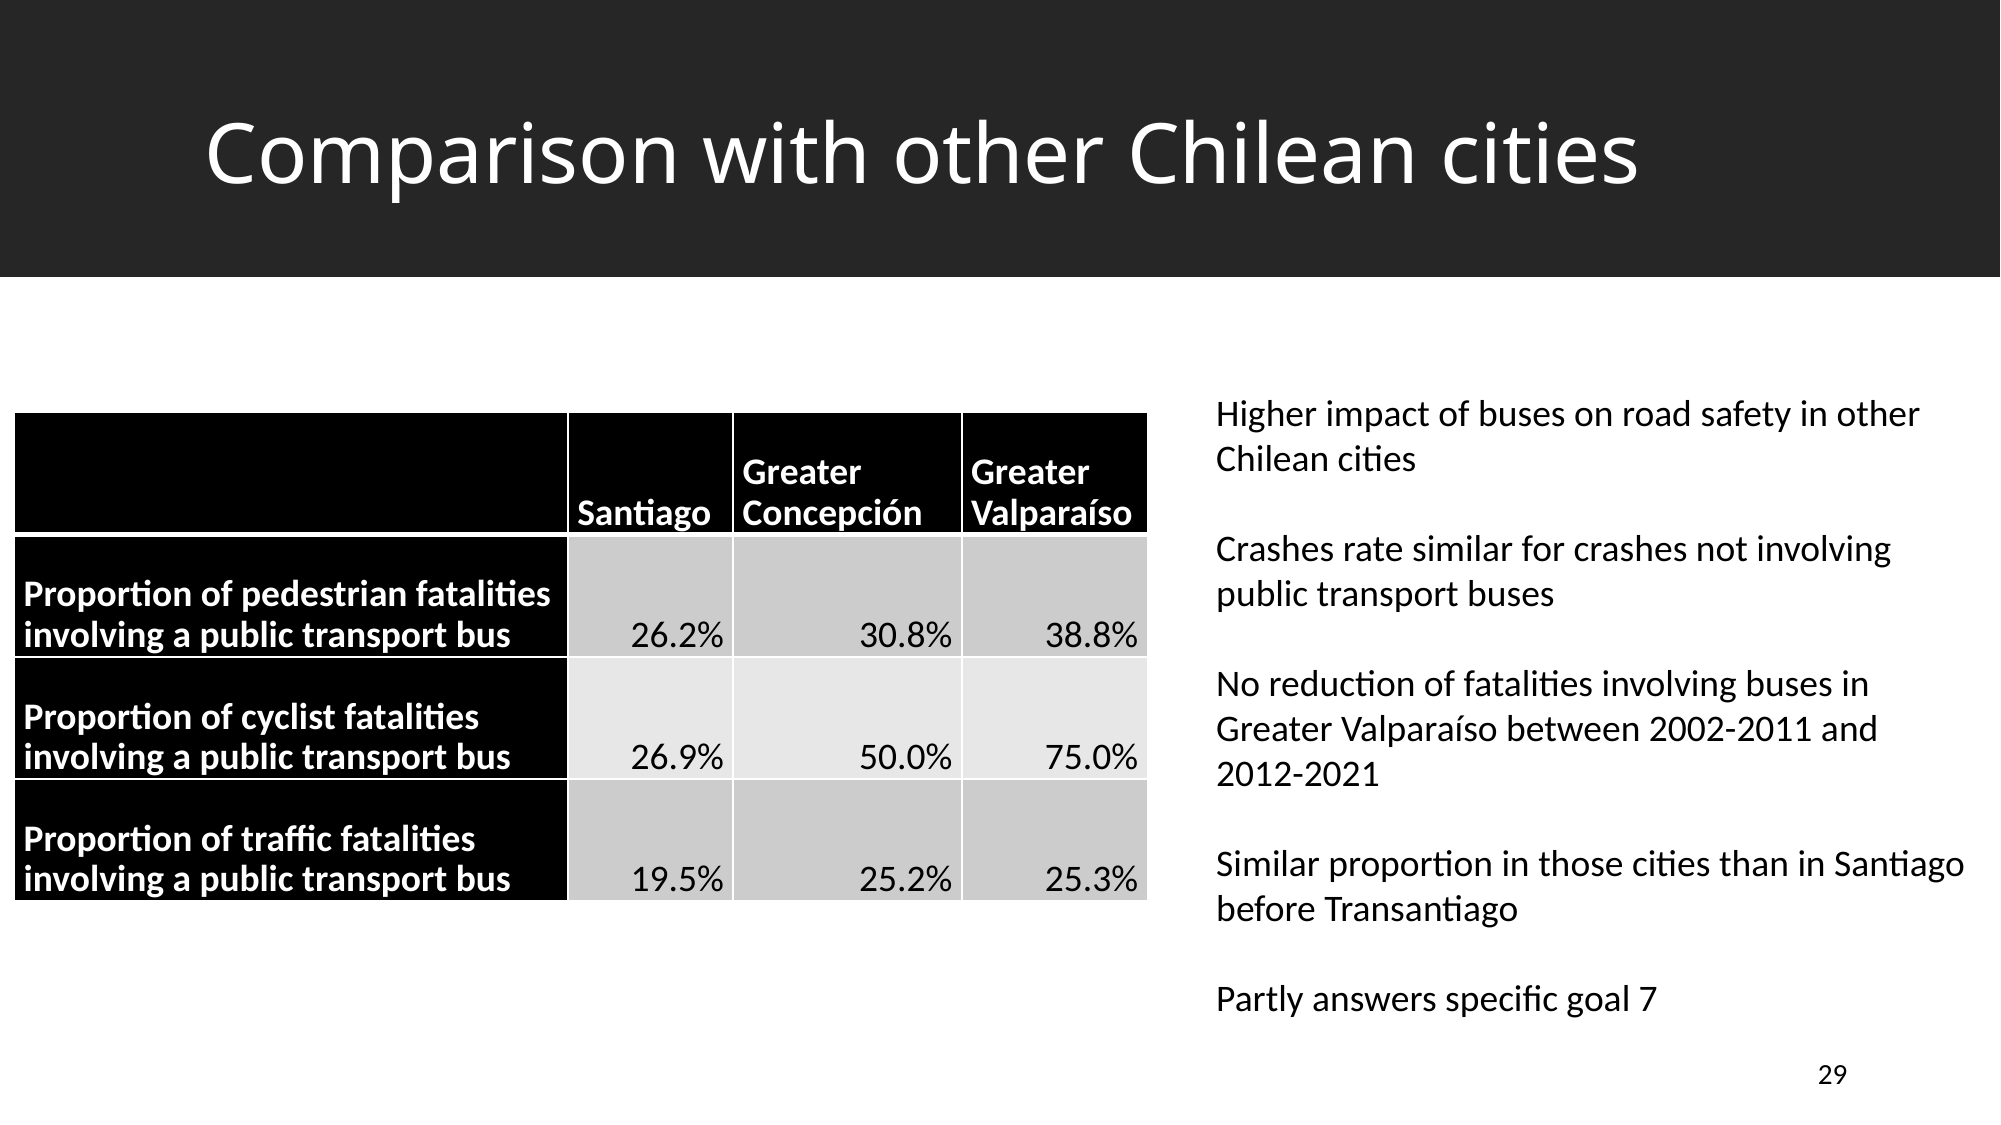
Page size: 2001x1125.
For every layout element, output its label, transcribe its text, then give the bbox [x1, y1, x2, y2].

text_box Higher impact of buses on road safety in other Chilean cities Crashes rate similar for crashes not involving public transport buses No reduction of fatalities involving buses in Greater Valparaíso between 2002-2011 and 2012-2021 Similar proportion in those cities than in Santiago before Transantiago Partly answers specific goal 7 [1201, 381, 1986, 1062]
title Comparison with other Chilean cities [189, 104, 1812, 253]
table_header [15, 413, 567, 532]
table_cell 25.3% [963, 780, 1147, 900]
table_cell 26.9% [569, 658, 732, 778]
text_box [0, 0, 2000, 278]
table_cell 25.2% [734, 780, 961, 900]
text_box 29 [1412, 1062, 1863, 1103]
table_cell Proportion of cyclist fatalities involving a public transport bus [15, 658, 567, 778]
table_cell Proportion of traffic fatalities involving a public transport bus [15, 780, 567, 900]
table_cell 30.8% [734, 537, 961, 656]
table_cell 19.5% [569, 780, 732, 900]
table_header Santiago [569, 413, 732, 532]
table_cell 75.0% [963, 658, 1147, 778]
table_header Greater Valparaíso [963, 413, 1147, 532]
table_cell 50.0% [734, 658, 961, 778]
table_cell 38.8% [963, 537, 1147, 656]
table_header Greater Concepción [734, 413, 961, 532]
table_cell 26.2% [569, 537, 732, 656]
table_cell Proportion of pedestrian fatalities involving a public transport bus [15, 537, 567, 656]
